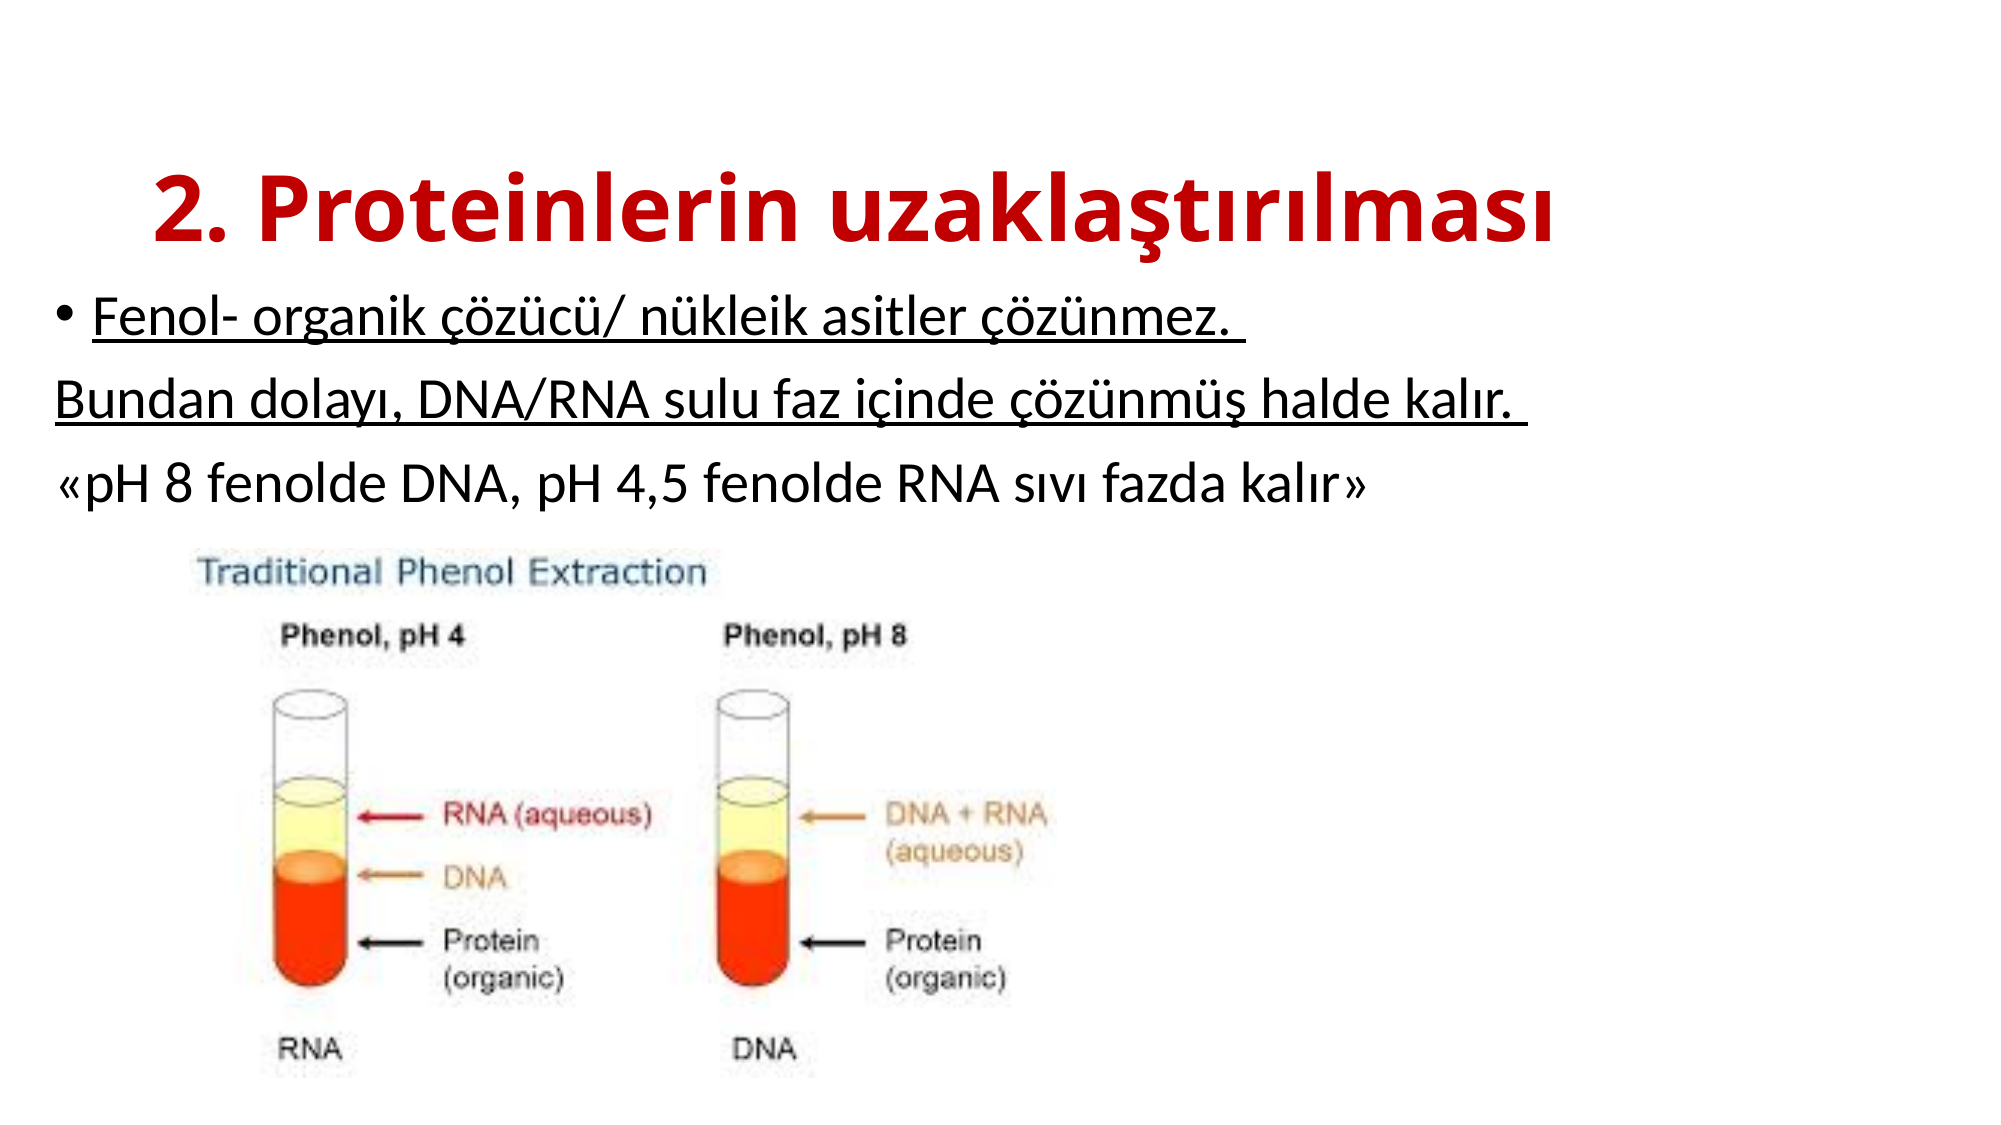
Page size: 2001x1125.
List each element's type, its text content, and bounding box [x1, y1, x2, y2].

list Fenol- organik çözücü/ nükleik asitler çözünmez. Bundan dolayı, DNA/RNA sulu faz içinde çözünmüş halde kalır. «pH 8 fenolde DNA, pH 4,5 fenolde RNA sıvı fazda kalır» [39, 277, 1553, 992]
picture [189, 548, 1058, 1078]
title 2. Proteinlerin uzaklaştırılması [137, 147, 1863, 278]
